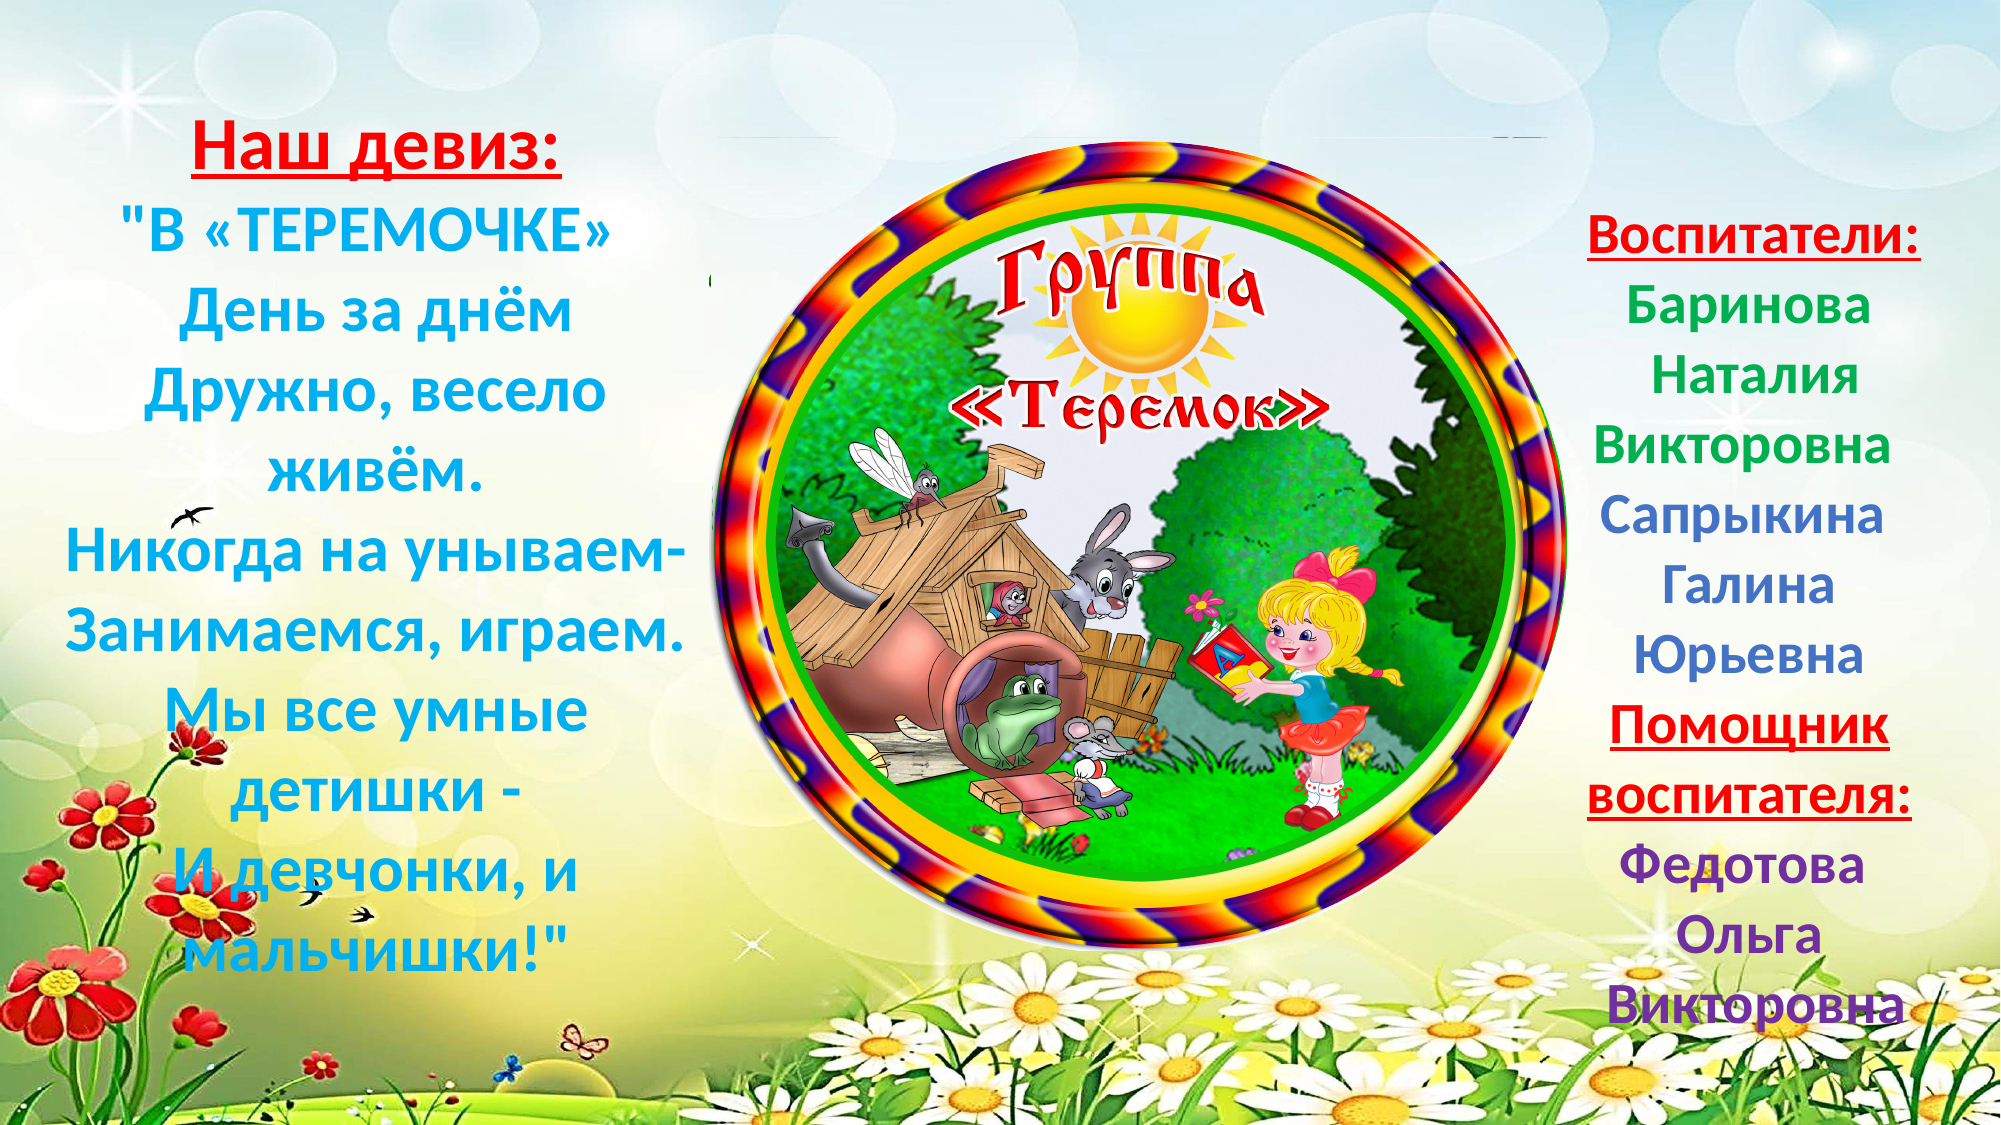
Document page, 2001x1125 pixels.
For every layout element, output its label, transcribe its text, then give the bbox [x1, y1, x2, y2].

text_box Воспитатели: Баринова Наталия Викторовна Сапрыкина Галина Юрьевна Помощник воспитателя: Федотова Ольга Викторовна [1549, 188, 1950, 1043]
picture [0, 0, 2001, 1125]
text_box Наш девиз: "В «ТЕРЕМОЧКЕ» День за днём Дружно, весело живём. Никогда на унываем- Занимаемся, играем. Мы все умные детишки - И девчонки, и мальчишки!" [43, 87, 710, 992]
